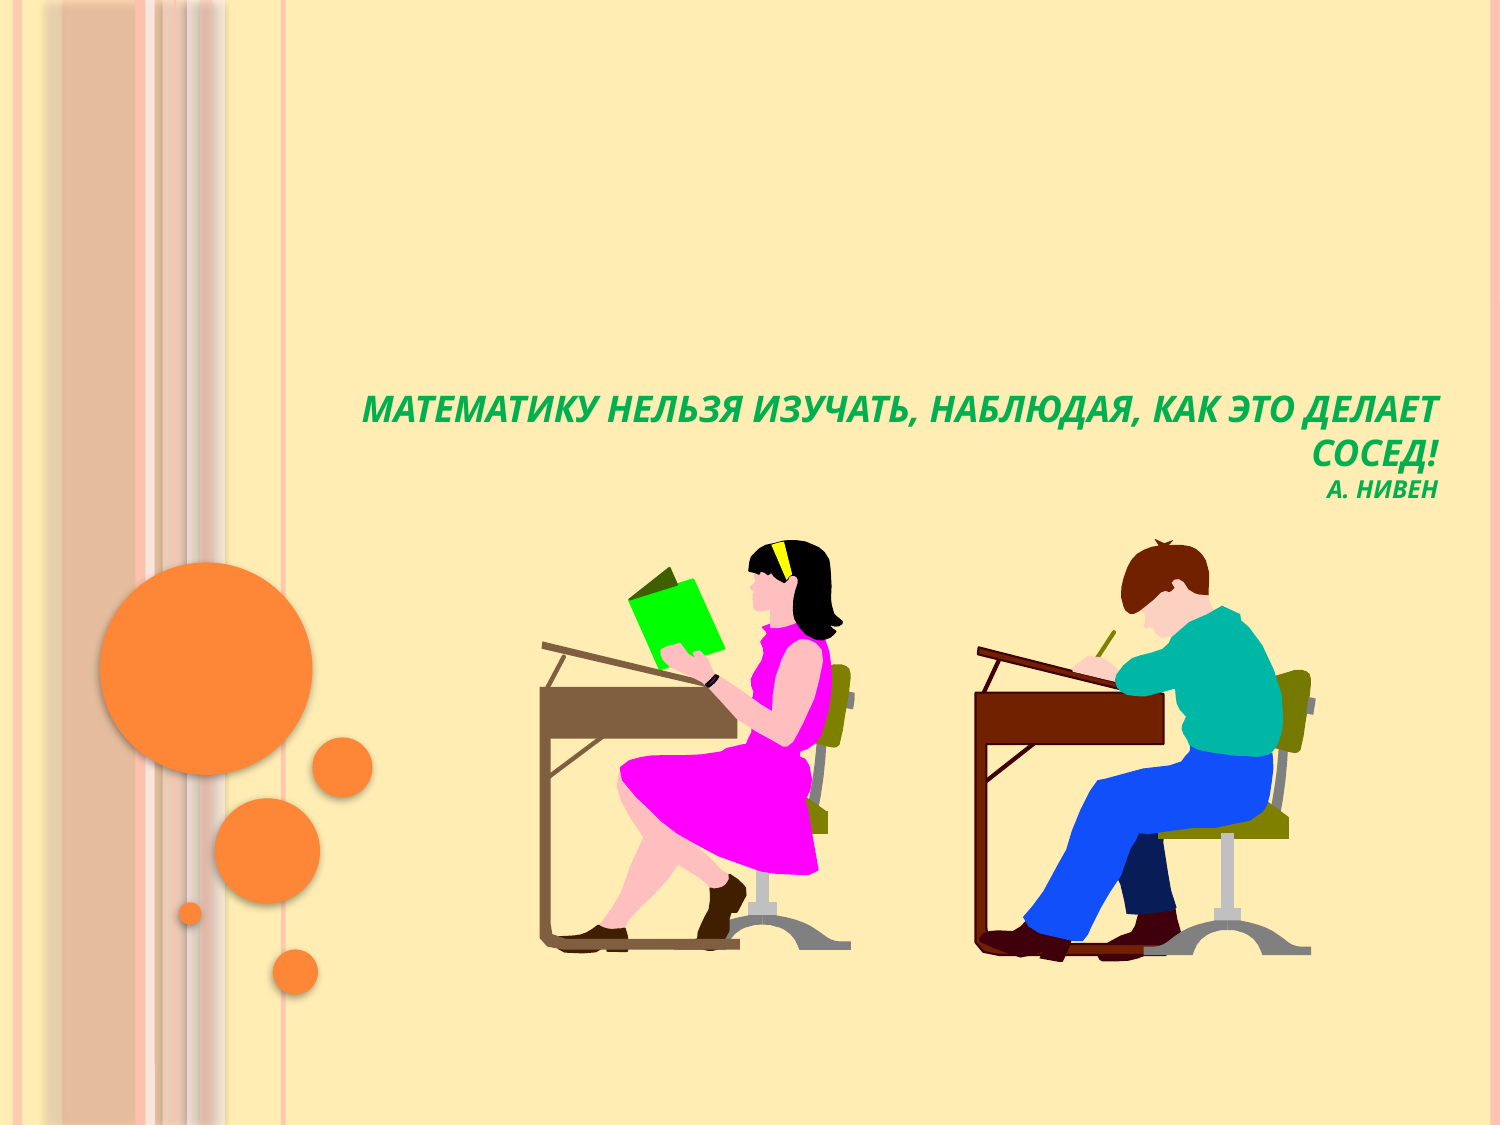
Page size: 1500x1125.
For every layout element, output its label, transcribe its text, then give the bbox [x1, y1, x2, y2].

picture [538, 538, 856, 955]
title Математику нельзя изучать, наблюдая, как это делает сосед! А. Нивен [304, 23, 1454, 551]
picture [972, 538, 1318, 963]
